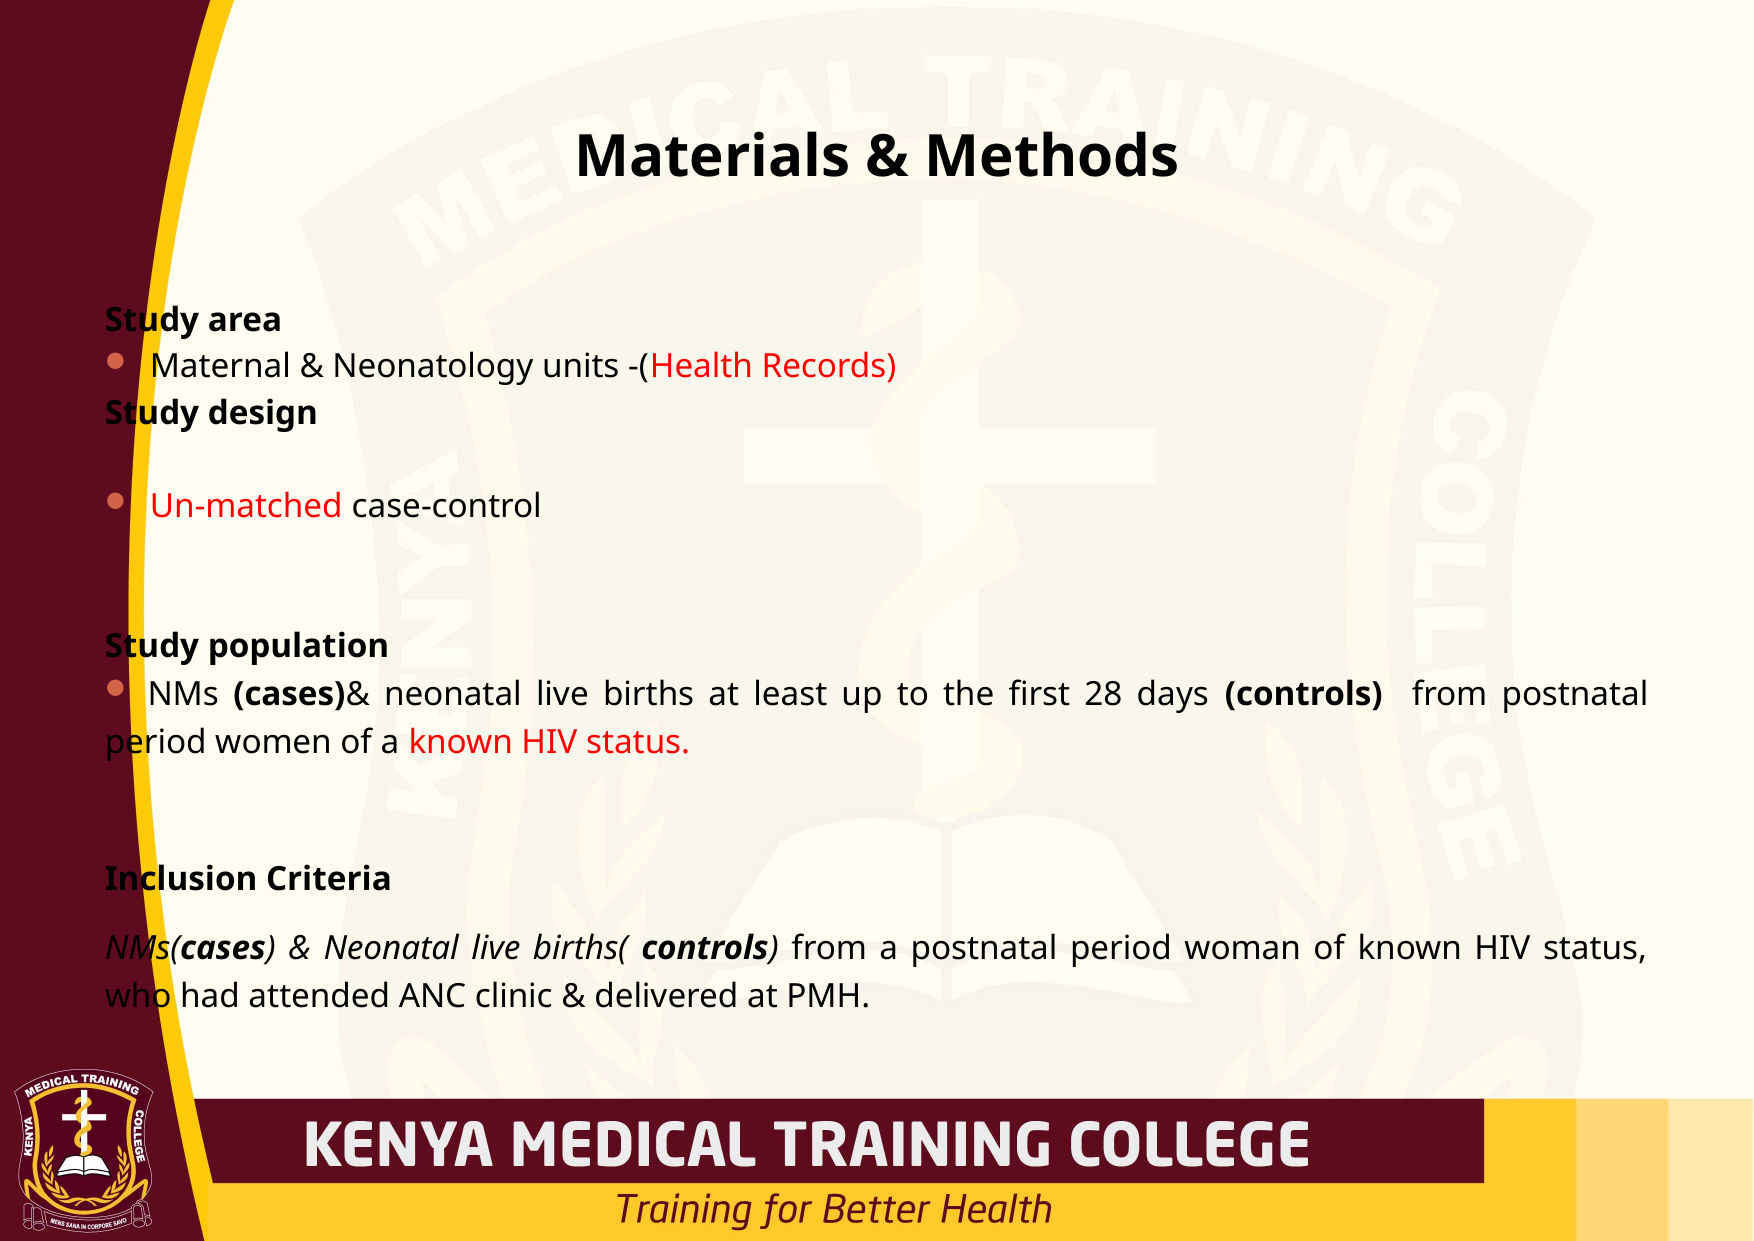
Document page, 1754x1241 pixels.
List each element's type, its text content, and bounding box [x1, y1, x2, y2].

list Study area Maternal & Neonatology units -(Health Records) Study design Un-matched case-control Study population NMs (cases)& neonatal live births at least up to the first 28 days (controls) from postnatal period women of a known HIV status. Inclusion Criteria NMs(cases) & Neonatal live births( controls) from a postnatal period woman of known HIV status, who had attended ANC clinic & delivered at PMH. [87, 289, 1666, 1109]
picture [0, 0, 1754, 1241]
title Materials & Methods [87, 49, 1666, 257]
